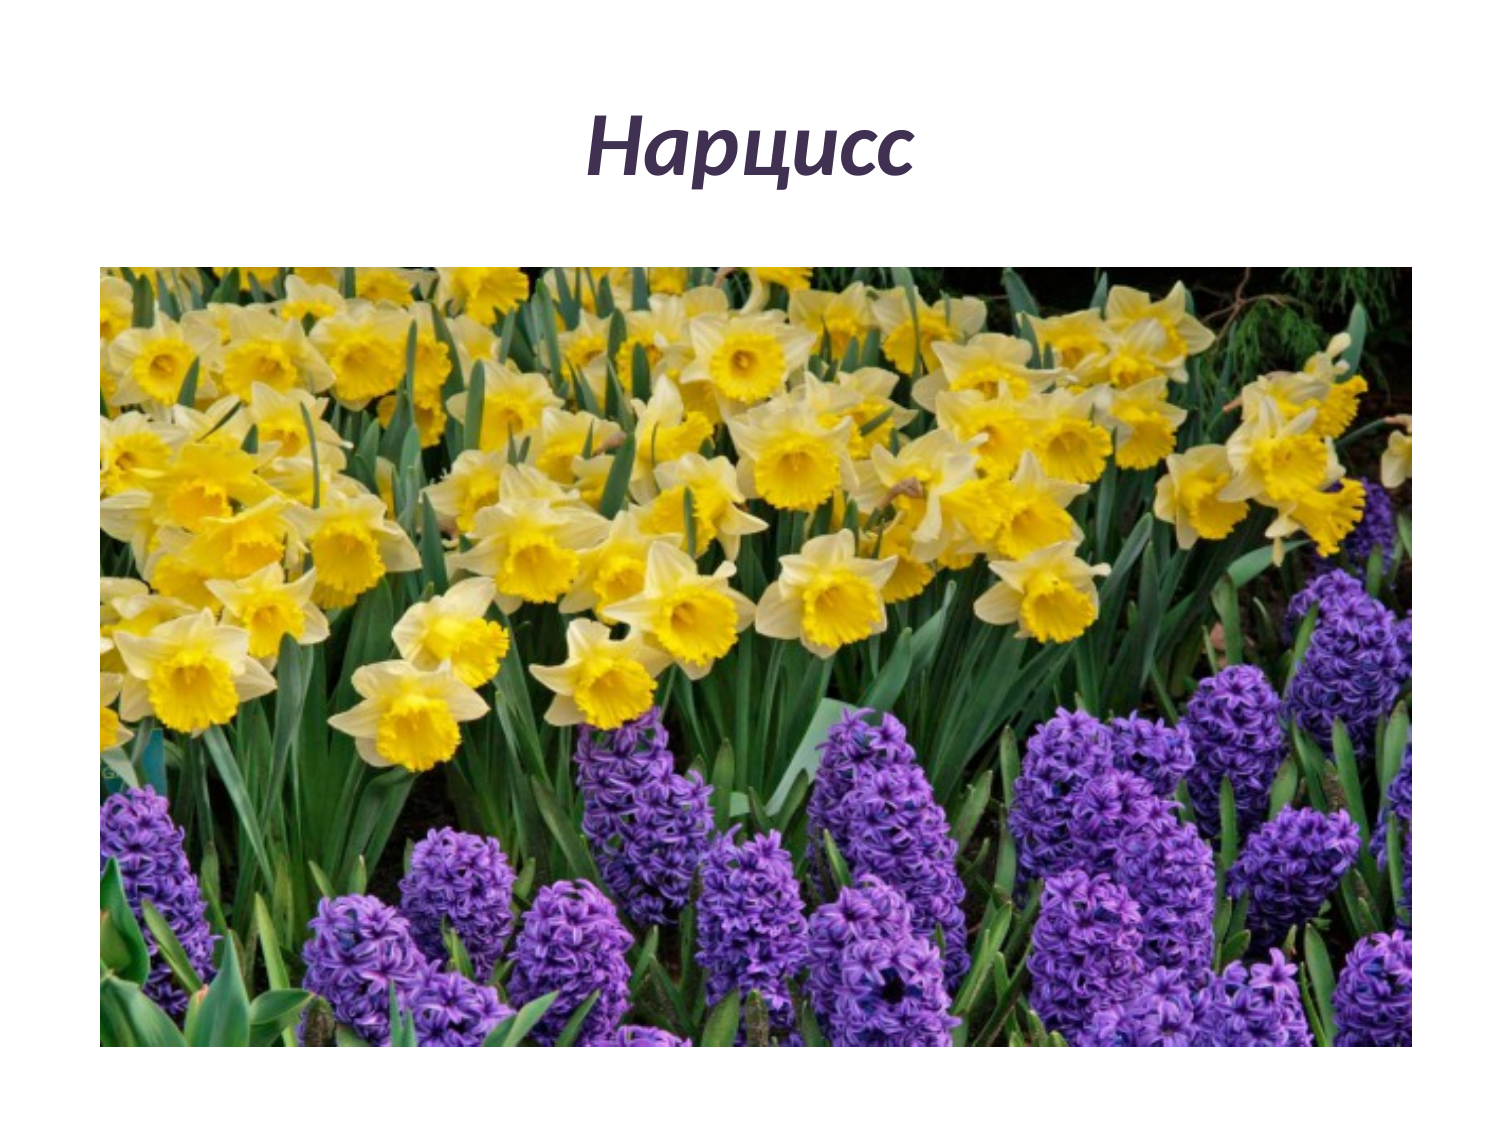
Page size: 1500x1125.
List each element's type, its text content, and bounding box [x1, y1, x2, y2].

picture [100, 266, 1412, 1047]
title Нарцисс [75, 45, 1425, 233]
